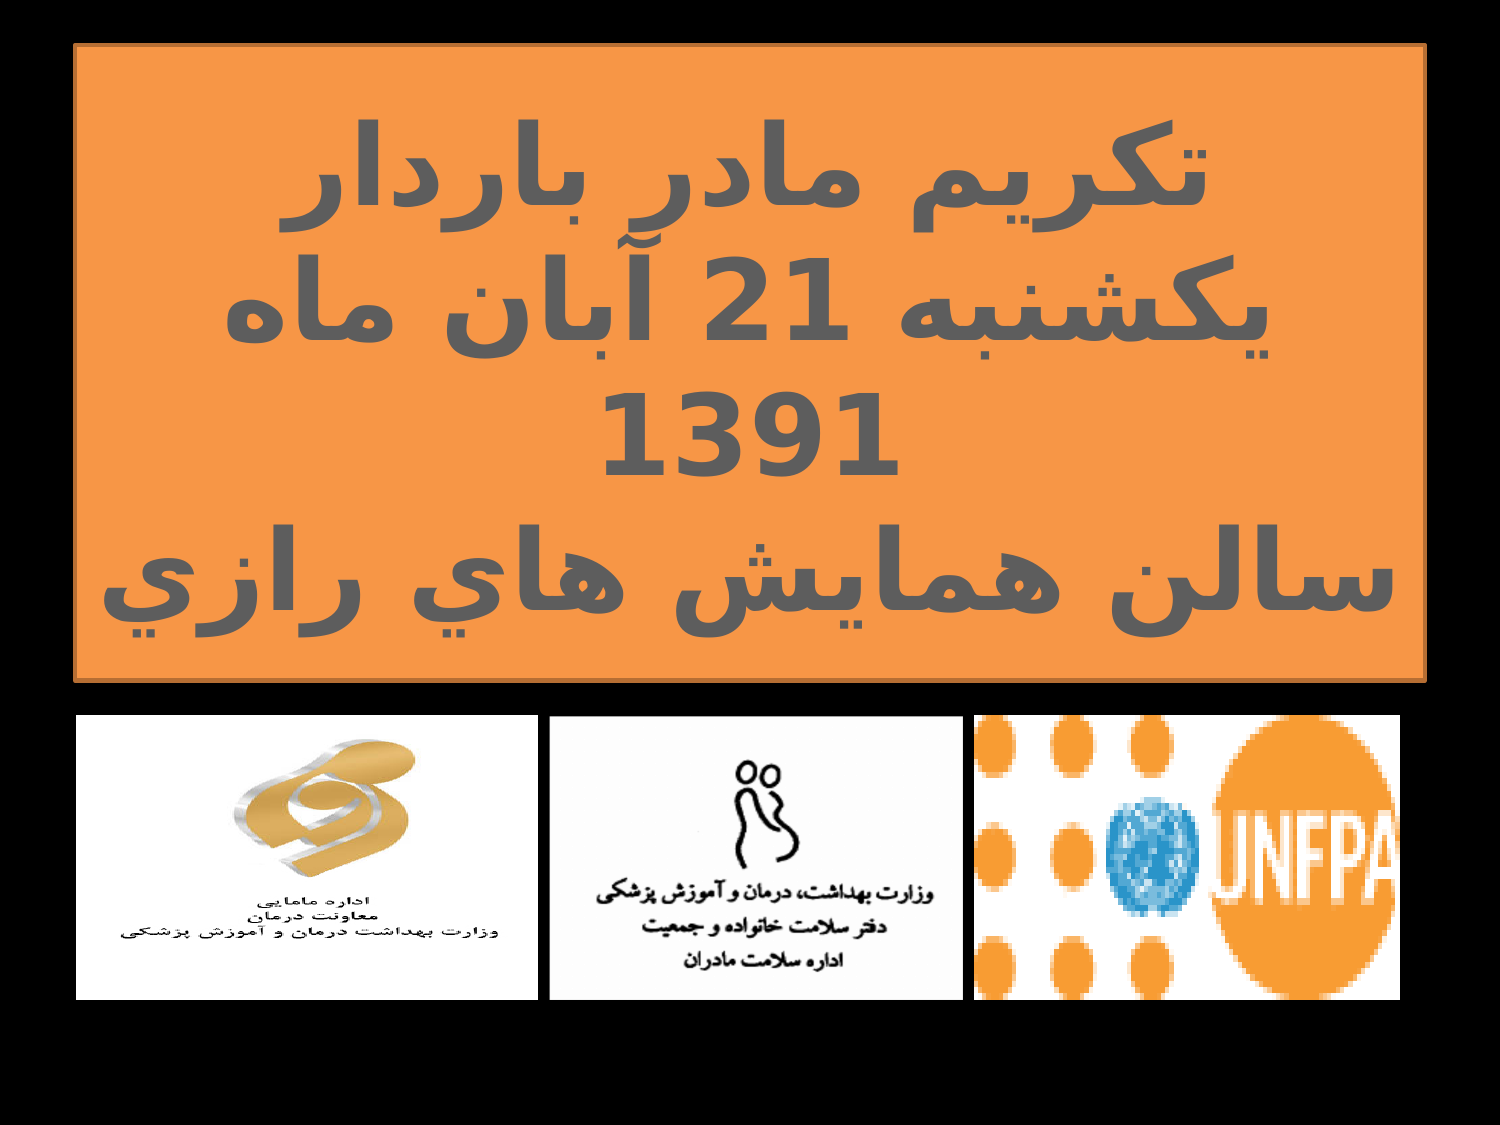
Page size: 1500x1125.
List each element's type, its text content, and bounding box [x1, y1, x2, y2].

picture [549, 715, 963, 1000]
title تكريم مادر باردار يكشنبه 21 آبان ماه 1391 سالن همايش هاي رازي [73, 43, 1427, 683]
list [76, 715, 538, 1000]
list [974, 715, 1400, 1000]
